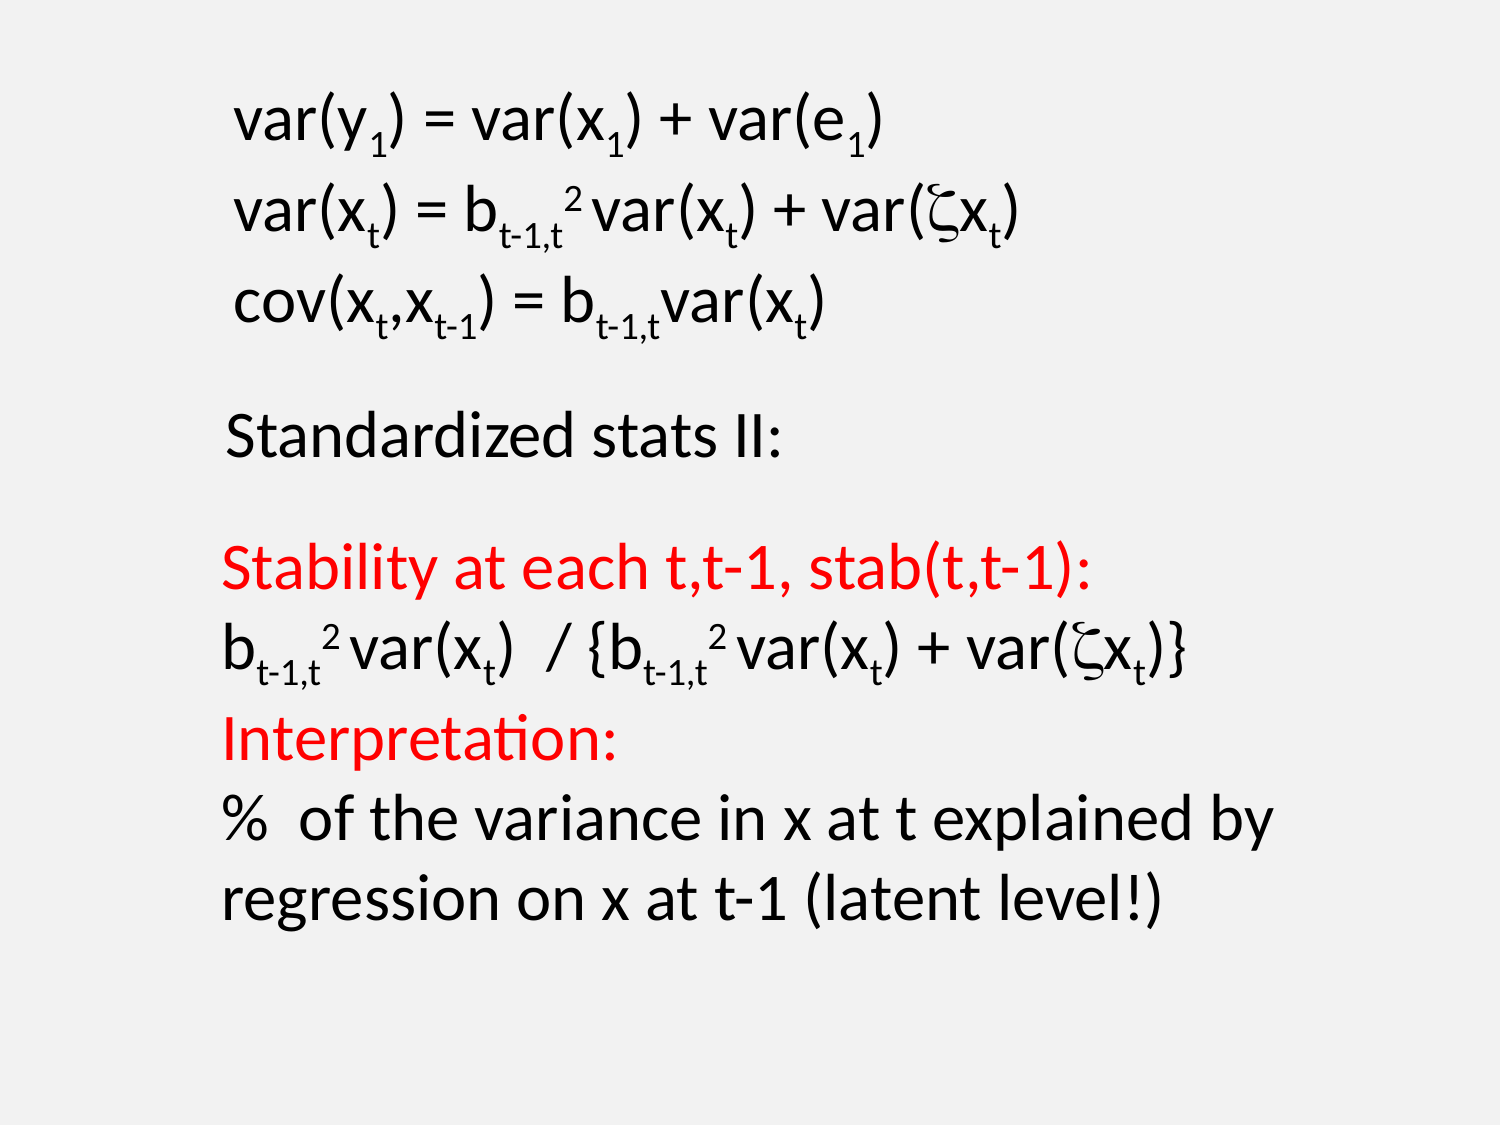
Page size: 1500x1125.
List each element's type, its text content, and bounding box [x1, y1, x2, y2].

text_box Standardized stats II: [210, 383, 800, 478]
text_box Stability at each t,t-1, stab(t,t-1): bt-1,t2 var(xt) / {bt-1,t2 var(xt) + var(zxt)} Interpretation: % of the variance in x at t explained by regression on x at t-1 (latent level!) [206, 515, 1329, 941]
text_box var(y1) = var(x1) + var(e1) var(xt) = bt-1,t2 var(xt) + var(zxt) cov(xt,xt-1) = bt-1,tvar(xt) [218, 66, 1037, 355]
